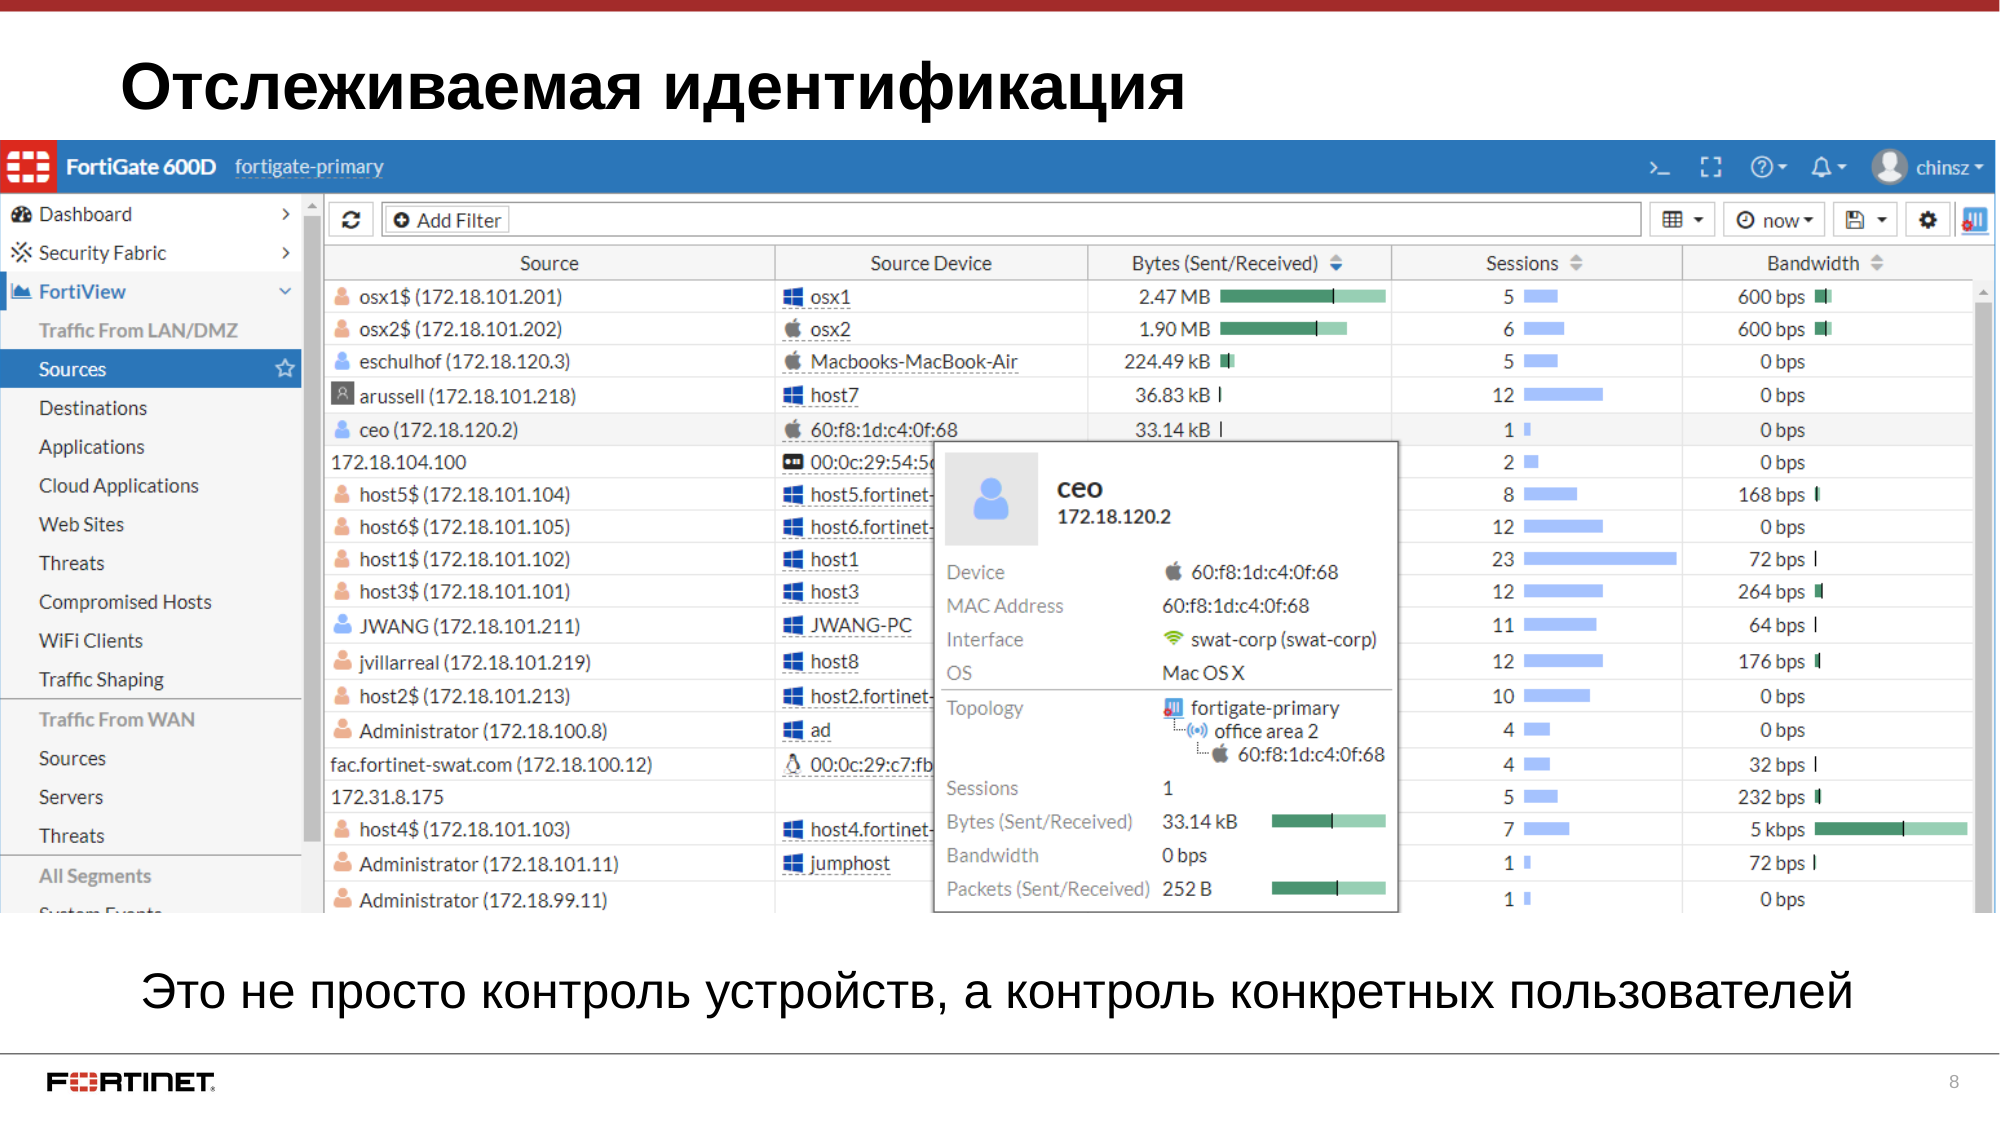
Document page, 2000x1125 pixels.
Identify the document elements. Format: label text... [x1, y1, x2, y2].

text_box Это не просто контроль устройств, а контроль конкретных пользователей [50, 951, 1945, 1027]
title Отслеживаемая идентификация [99, 14, 1878, 135]
picture [0, 0, 2000, 1125]
